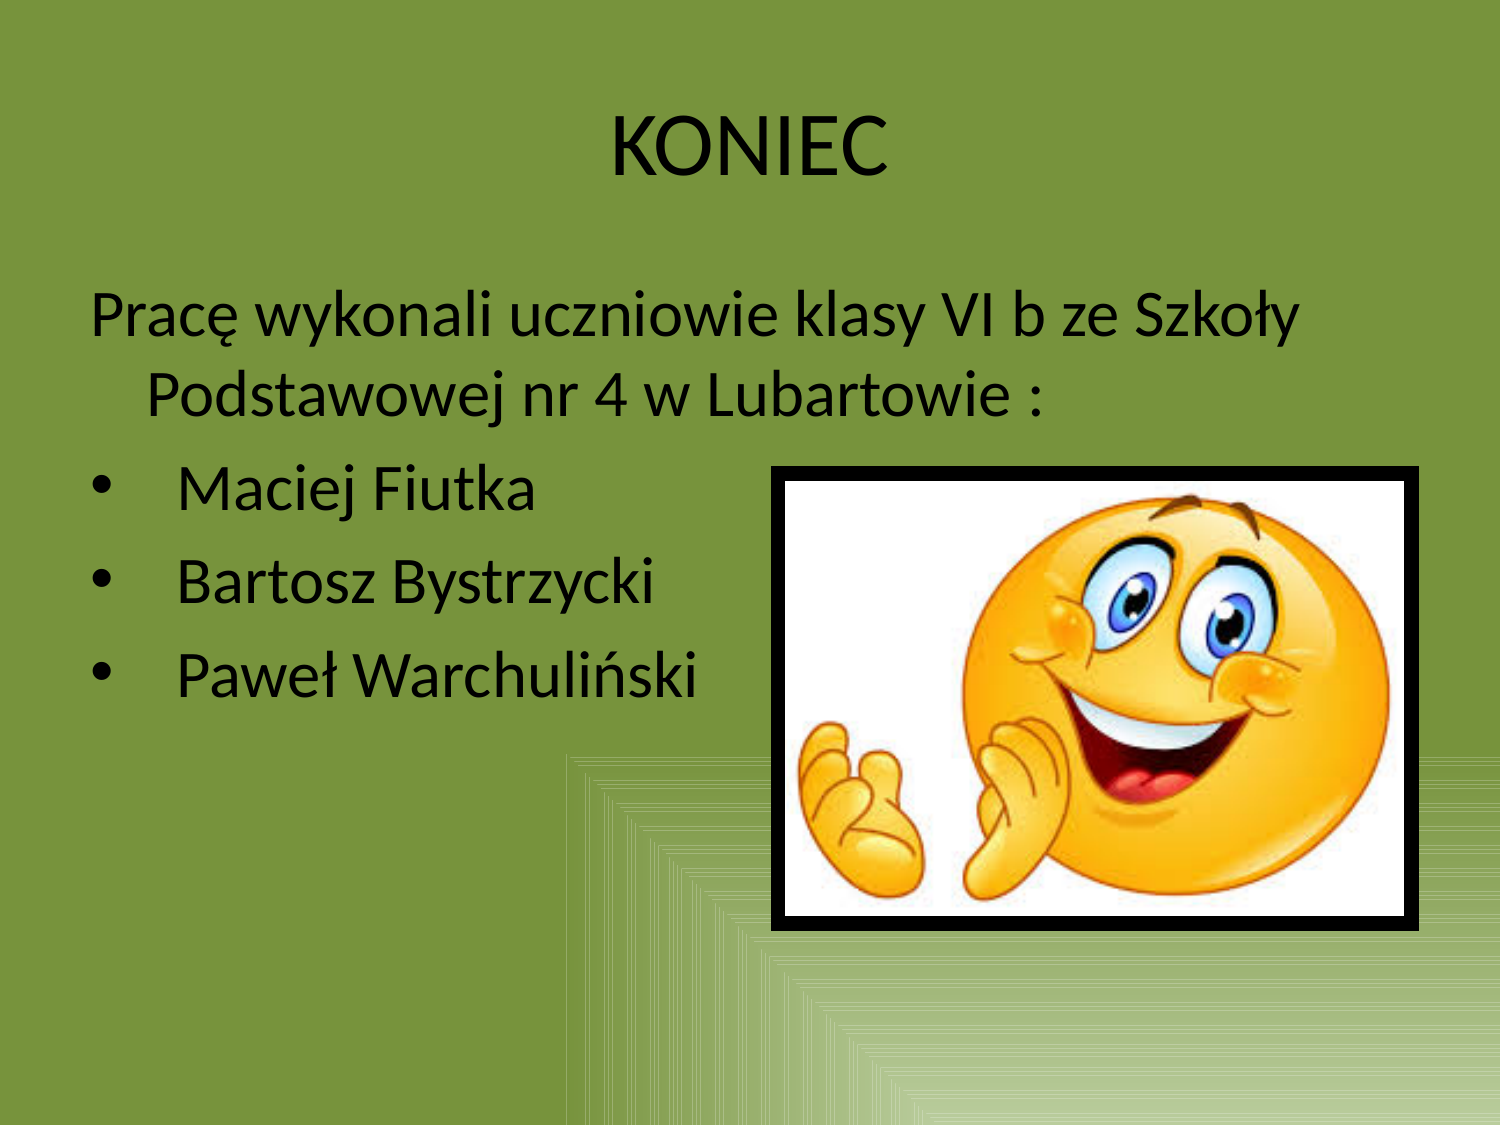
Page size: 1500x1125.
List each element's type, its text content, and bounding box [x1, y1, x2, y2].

title KONIEC [75, 45, 1425, 233]
picture [784, 480, 1405, 917]
list Pracę wykonali uczniowie klasy VI b ze Szkoły Podstawowej nr 4 w Lubartowie : Maciej Fiutka Bartosz Bystrzycki Paweł Warchuliński [75, 262, 1425, 1005]
